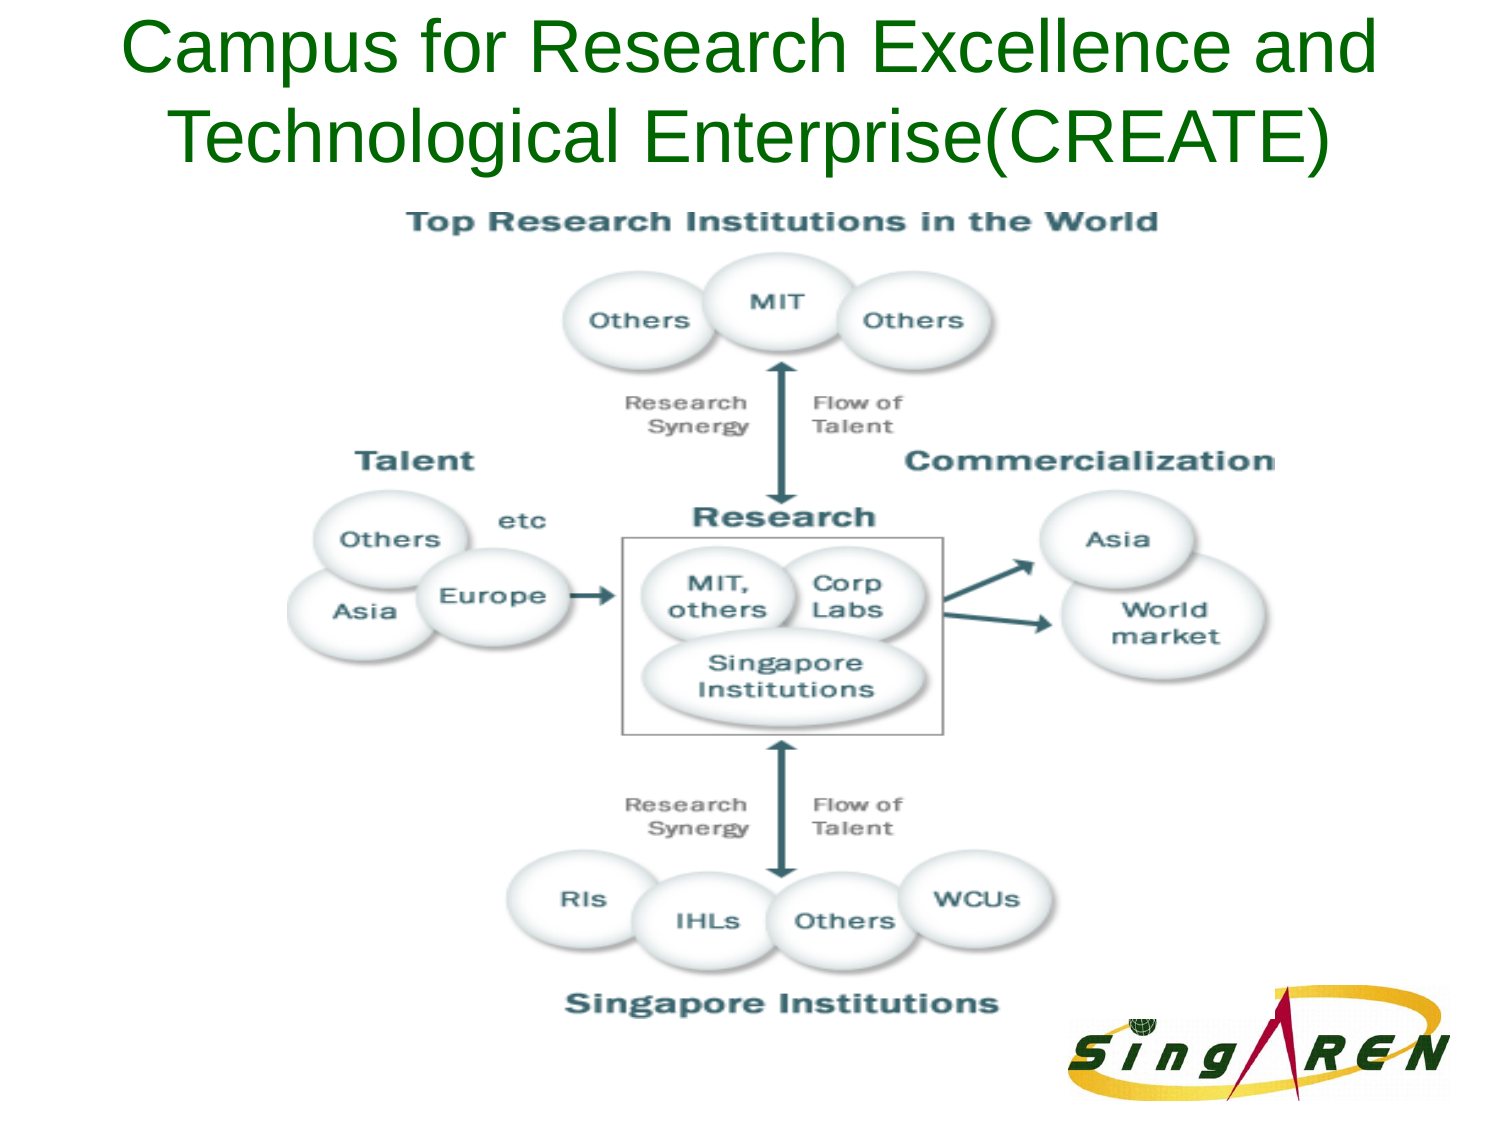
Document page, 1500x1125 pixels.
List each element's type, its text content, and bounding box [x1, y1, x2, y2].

picture [287, 212, 1450, 1101]
title Campus for Research Excellence and Technological Enterprise(CREATE) [75, 12, 1425, 163]
